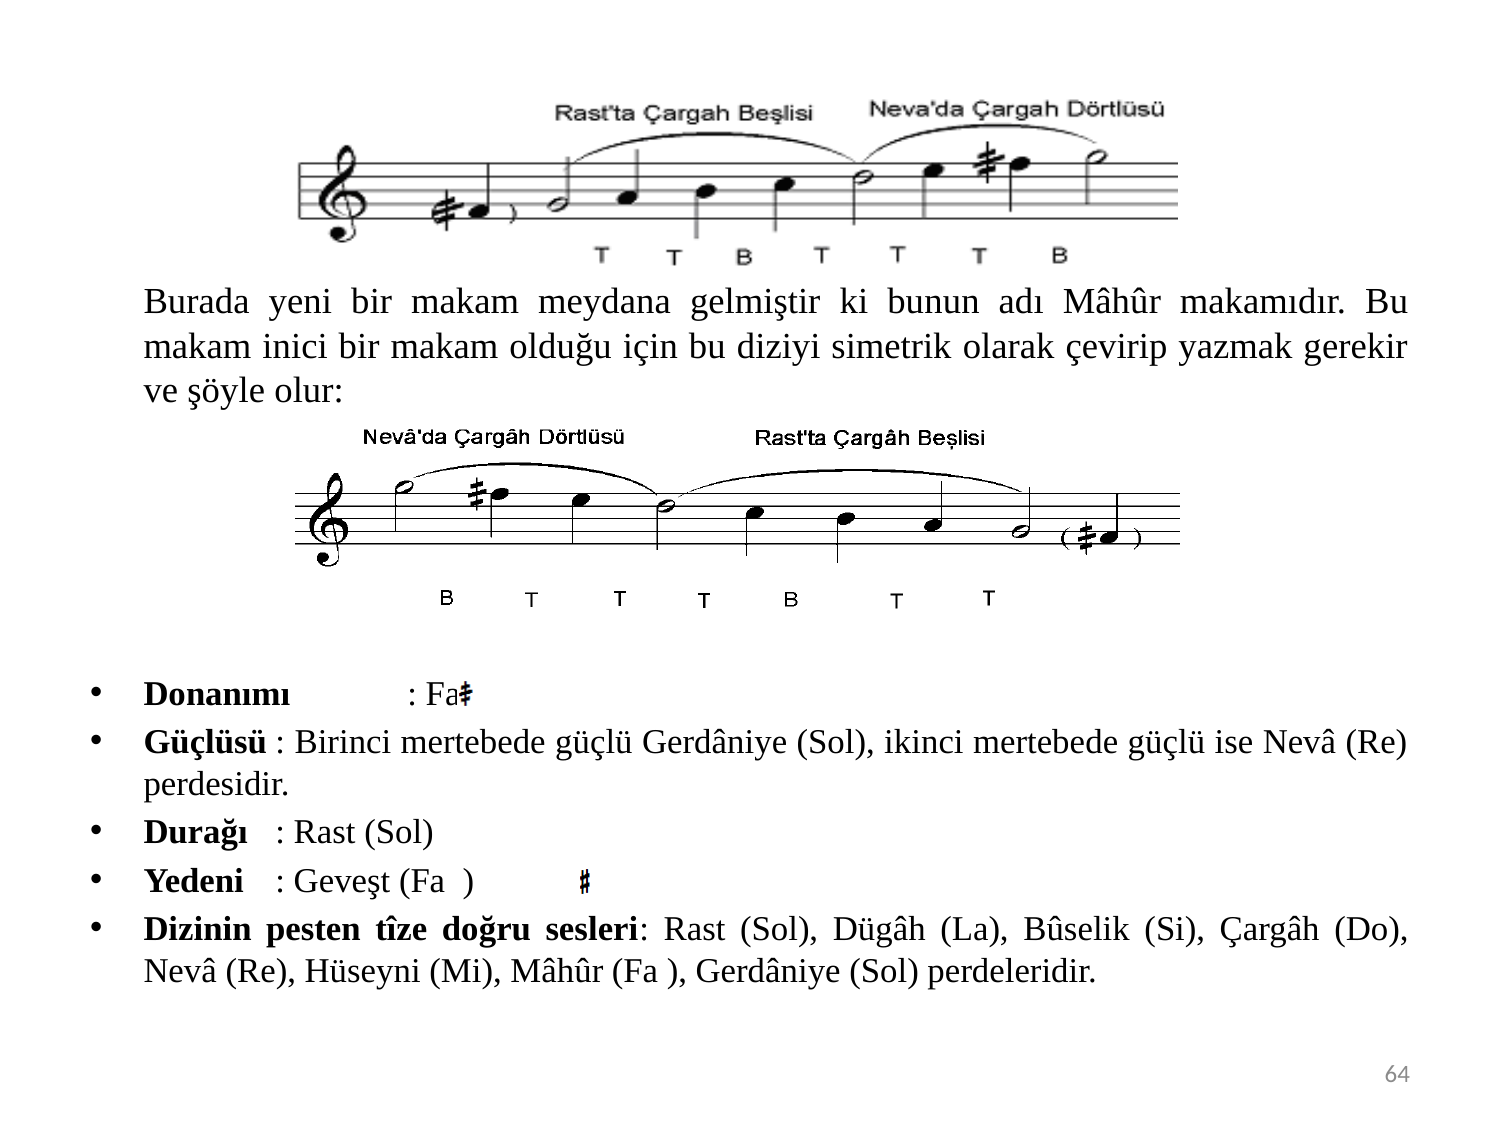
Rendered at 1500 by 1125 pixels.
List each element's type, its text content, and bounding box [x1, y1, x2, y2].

list Burada yeni bir makam meydana gelmiştir ki bunun adı Mâhûr makamıdır. Bu makam inici bir makam olduğu için bu diziyi simetrik olarak çevirip yazmak gerekir ve şöyle olur: Donanımı : Fa Güçlüsü : Birinci mertebede güçlü Gerdâniye (Sol), ikinci mertebede güçlü ise Nevâ (Re) perdesidir. Durağı : Rast (Sol) Yedeni : Geveşt (Fa ) Dizinin pesten tîze doğru sesleri: Rast (Sol), Dügâh (La), Bûselik (Si), Çargâh (Do), Nevâ (Re), Hüseyni (Mi), Mâhûr (Fa ), Gerdâniye (Sol) perdeleridir. [75, 58, 1425, 1005]
picture [292, 81, 1178, 280]
slide_number 64 [1074, 1042, 1425, 1103]
picture [292, 421, 1180, 610]
picture [573, 866, 597, 896]
picture [456, 679, 475, 707]
